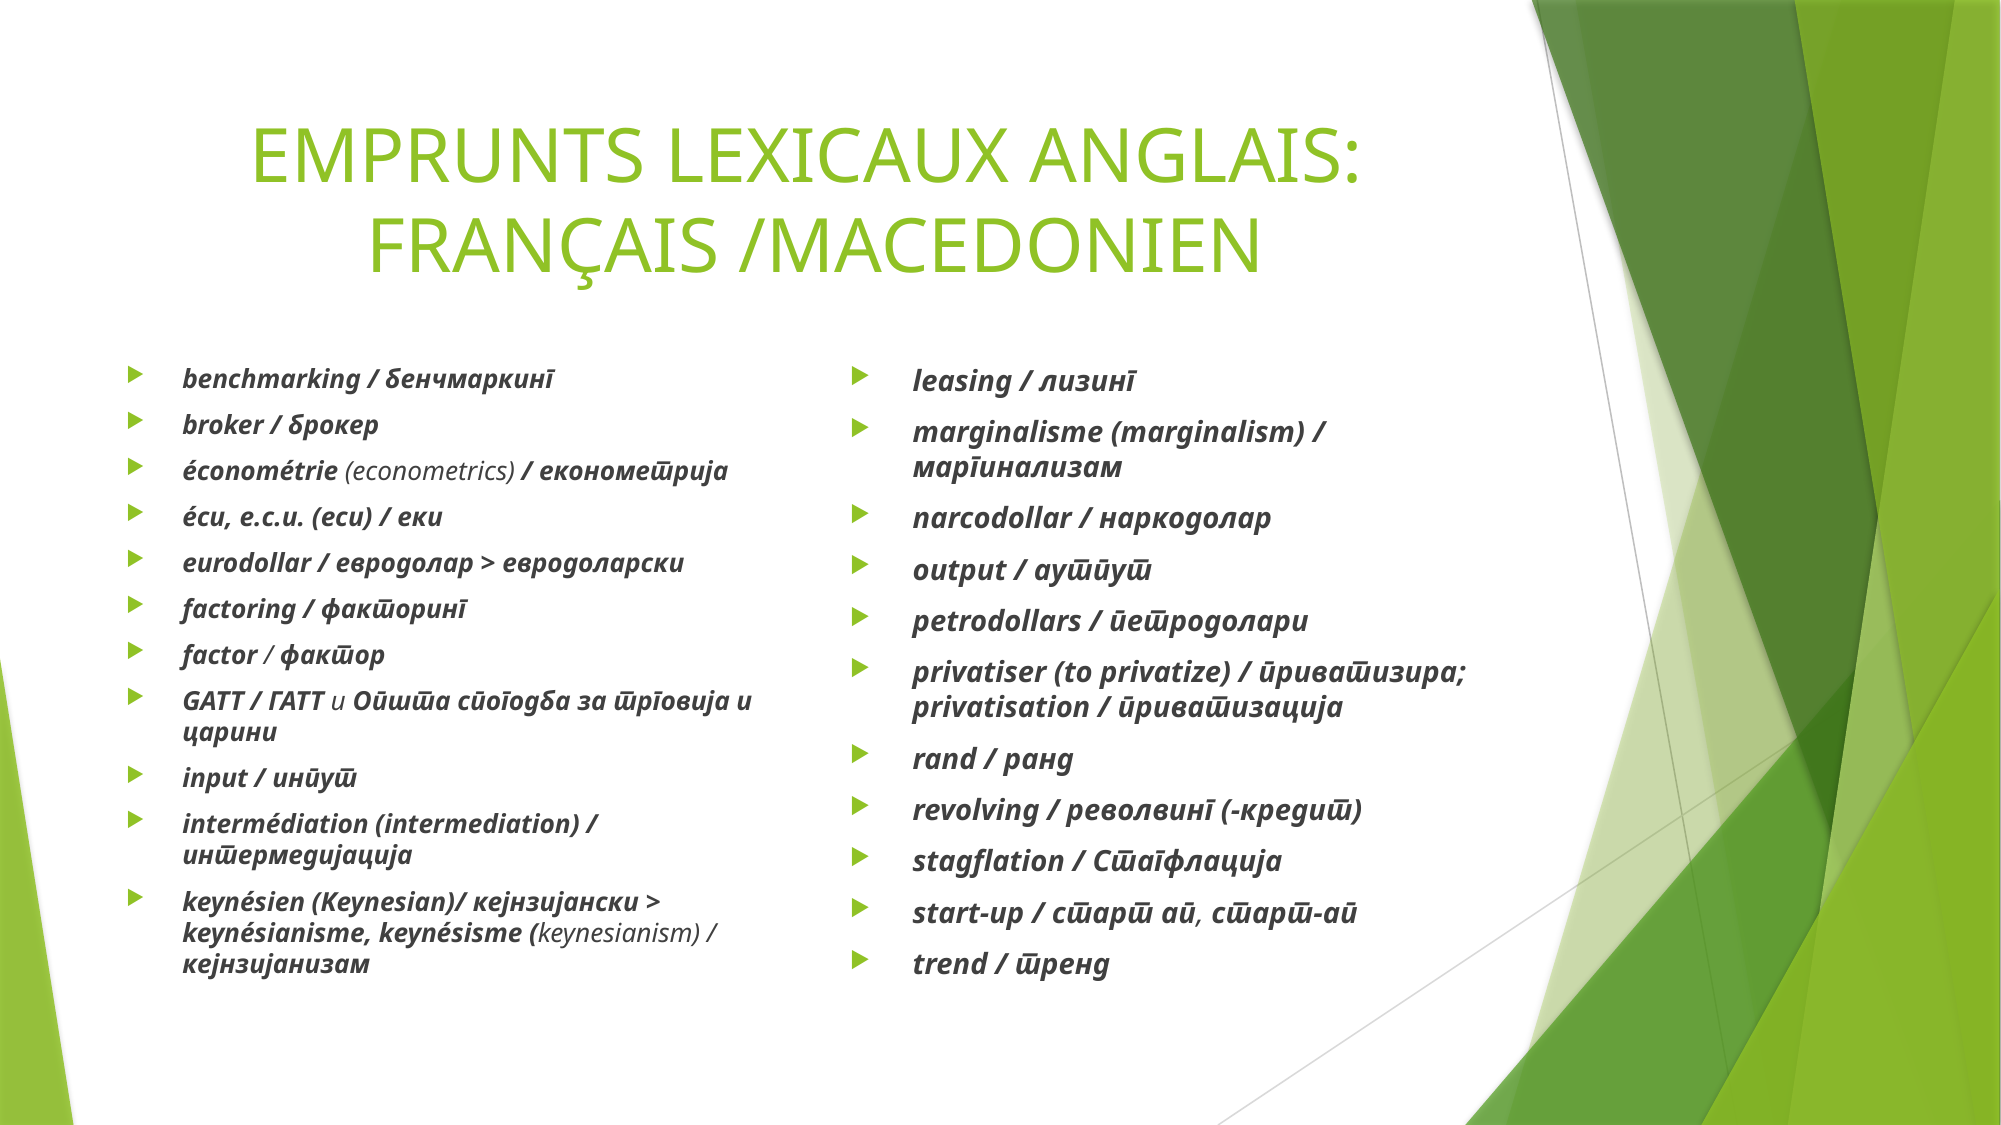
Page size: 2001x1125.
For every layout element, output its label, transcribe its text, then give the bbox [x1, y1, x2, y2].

list benchmarking / бенчмаркинг broker / брокер économétrie (econometrics) / економетрија écu, e.c.u. (ecu) / еки eurodollar / евродолар > евродоларски factoring / факторинг factor / фактор GATT / ГАТТ и Општа спогодба за трговија и царини input / инпут intermédiation (intermediation) / интермедијација keynésien (Keynesian)/ кејнзијански > keynésianisme, keynésisme (keynesianism) / кејнзијанизам [111, 354, 798, 992]
list leasing / лизинг marginalisme (marginalism) / маргинализам narcodollar / наркодолар output / аутпут petrodollars / петродолари privatiser (to privatize) / приватизира; privatisation / приватизација rand / ранд revolving / револвинг (-кредит) stagflation / Стагфлација start-up / старт ап, старт-ап trend / тренд [834, 354, 1522, 992]
title EMPRUNTS LEXICAUX ANGLAIS: FRANÇAIS /MACEDONIEN [111, 99, 1522, 317]
